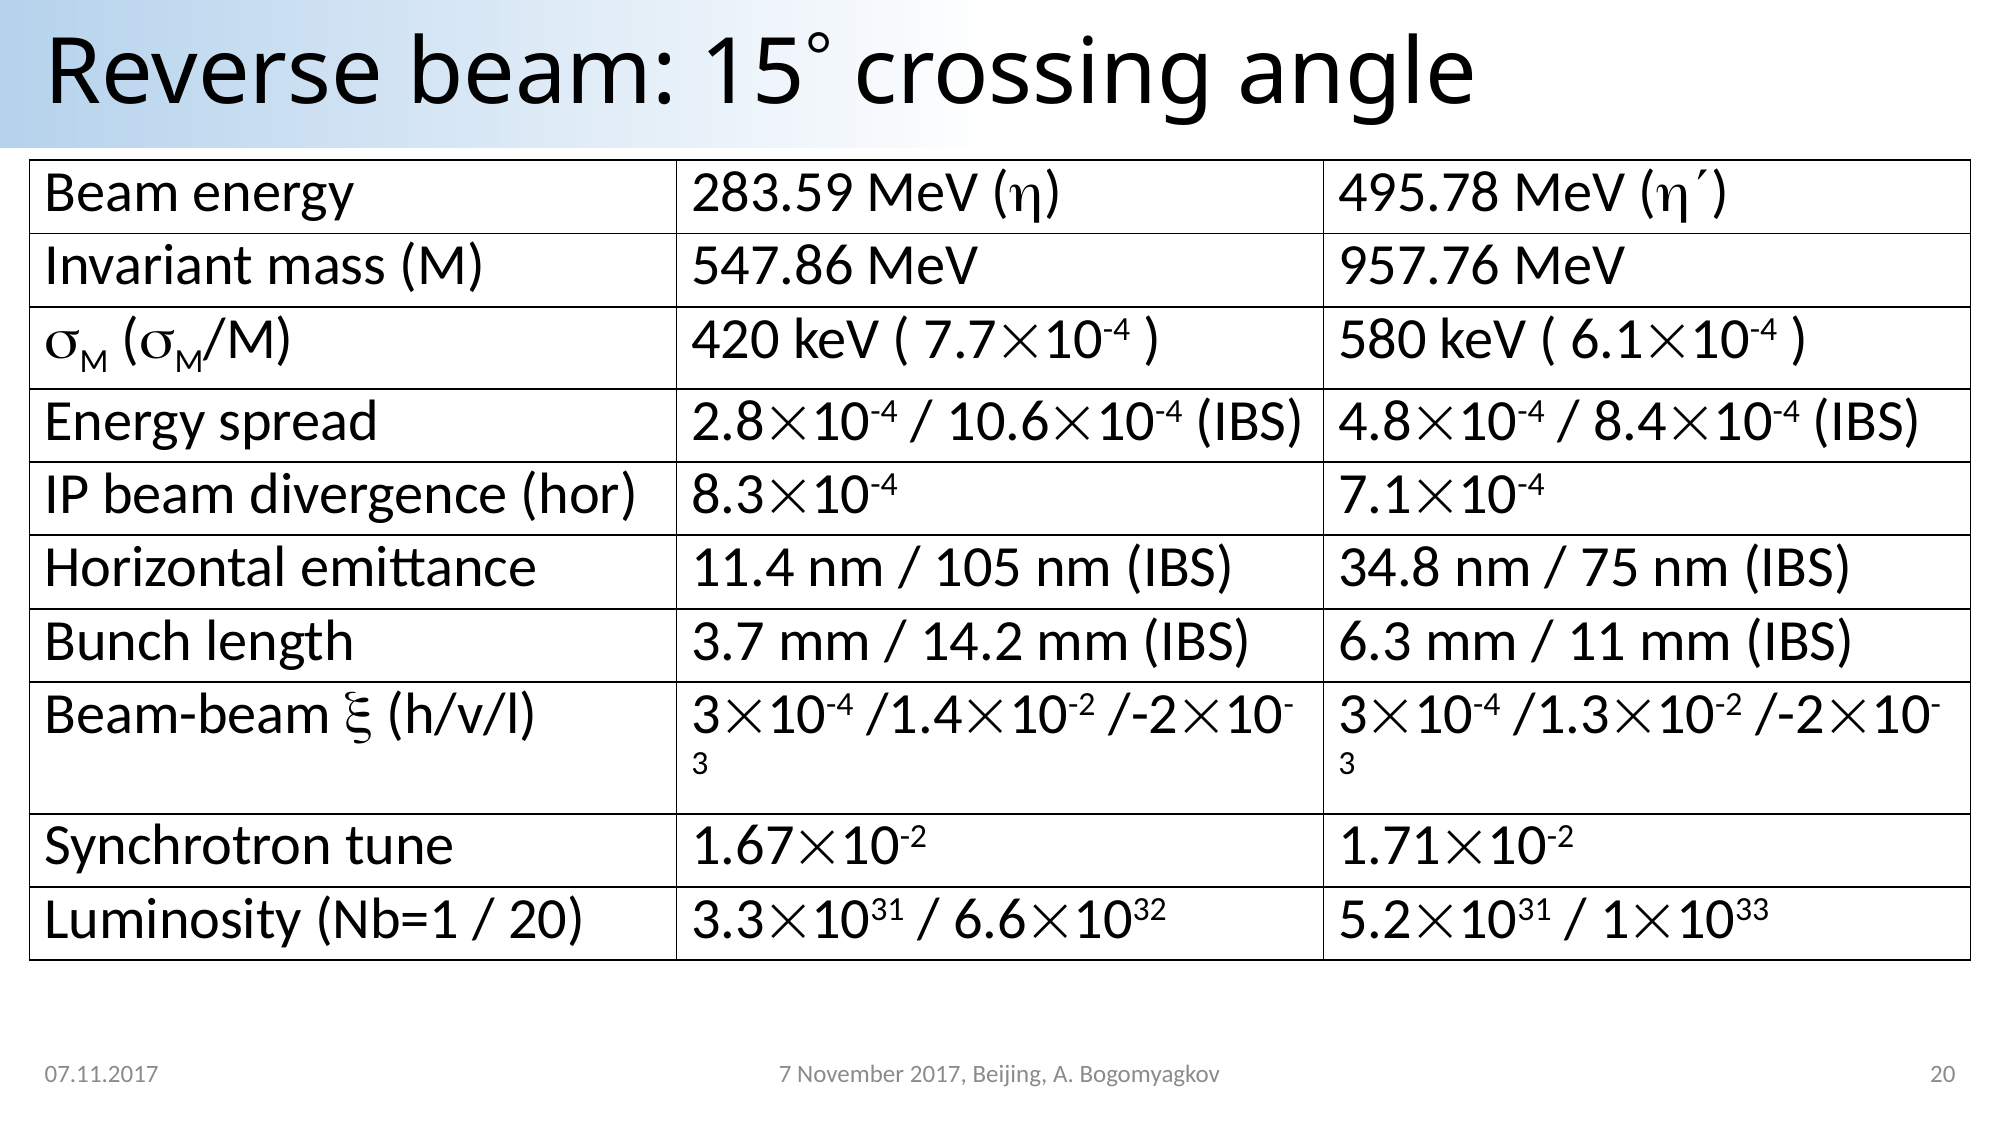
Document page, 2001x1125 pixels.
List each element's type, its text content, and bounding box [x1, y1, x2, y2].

table_cell 4.810-4 / 8.410-4 (IBS) [1324, 390, 1970, 461]
table_cell Invariant mass (M) [30, 234, 676, 306]
slide_number 20 [1520, 1042, 1971, 1103]
table_cell 580 keV ( 6.110-4 ) [1324, 308, 1970, 388]
table_cell Horizontal emittance [30, 536, 676, 608]
table_cell 5.21031 / 11033 [1324, 888, 1970, 959]
table_cell 420 keV ( 7.710-4 ) [677, 308, 1323, 388]
table_cell Beam-beam  (h/v/l) [30, 683, 676, 813]
table_cell 2.810-4 / 10.610-4 (IBS) [677, 390, 1323, 461]
table_cell 8.310-4 [677, 463, 1323, 534]
table_cell 1.6710-2 [677, 815, 1323, 886]
table_cell 3.31031 / 6.61032 [677, 888, 1323, 959]
table_header 495.78 MeV () [1324, 161, 1970, 233]
table_cell 310-4 /1.310-2 /-210-3 [1324, 683, 1970, 813]
title Reverse beam: 15 crossing angle [0, 0, 2000, 148]
table_cell 1.7110-2 [1324, 815, 1970, 886]
table_cell IP beam divergence (hor) [30, 463, 676, 534]
footer 7 November 2017, Beijing, A. Bogomyagkov [662, 1042, 1338, 1103]
table_cell 34.8 nm / 75 nm (IBS) [1324, 536, 1970, 608]
table_cell M (M/M) [30, 308, 676, 388]
table_cell 6.3 mm / 11 mm (IBS) [1324, 610, 1970, 681]
table_cell Energy spread [30, 390, 676, 461]
table_cell Luminosity (Nb=1 / 20) [30, 888, 676, 959]
table_cell 957.76 MeV [1324, 234, 1970, 306]
table_cell Bunch length [30, 610, 676, 681]
table_cell 11.4 nm / 105 nm (IBS) [677, 536, 1323, 608]
table_cell 310-4 /1.410-2 /-210-3 [677, 683, 1323, 813]
table_cell Synchrotron tune [30, 815, 676, 886]
table_cell 7.110-4 [1324, 463, 1970, 534]
table_cell 3.7 mm / 14.2 mm (IBS) [677, 610, 1323, 681]
table_cell 547.86 MeV [677, 234, 1323, 306]
table_header Beam energy [30, 161, 676, 233]
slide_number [29, 1042, 480, 1103]
table_header 283.59 MeV () [677, 161, 1323, 233]
